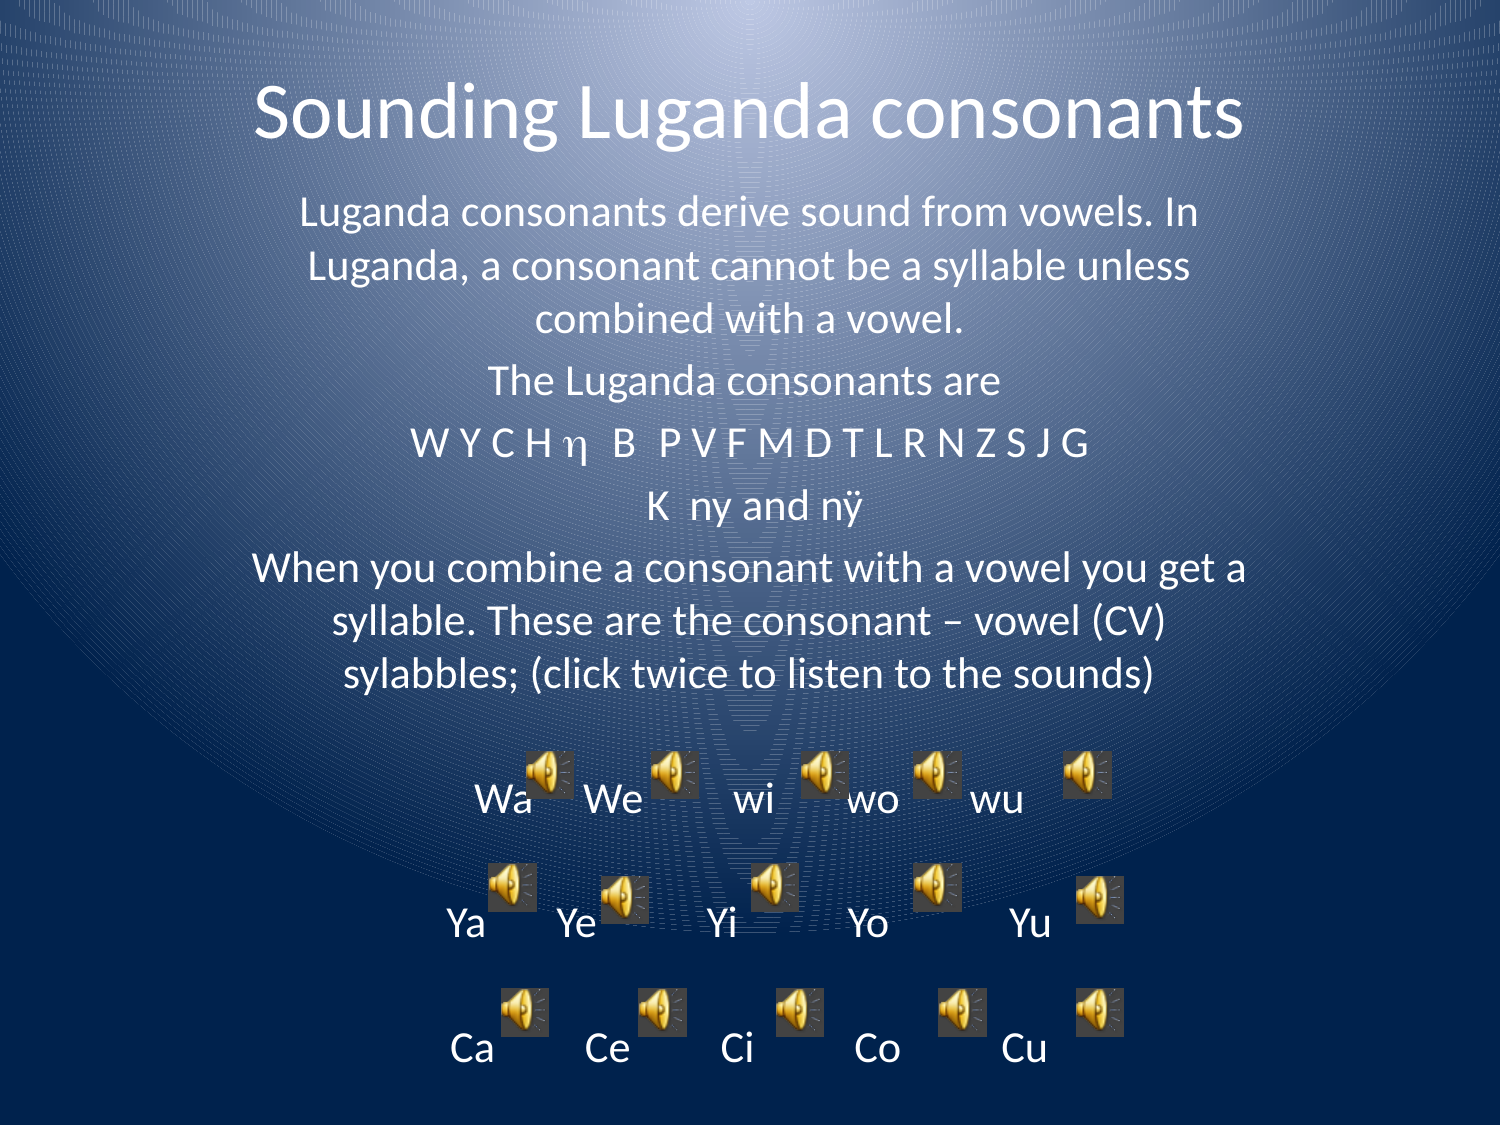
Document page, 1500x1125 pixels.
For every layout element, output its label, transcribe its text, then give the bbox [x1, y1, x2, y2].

picture [499, 987, 551, 1038]
picture [487, 862, 538, 913]
subtitle Luganda consonants derive sound from vowels. In Luganda, a consonant cannot be a syllable unless combined with a vowel. The Luganda consonants are W Y C H h B P V F M D T L R N Z S J G K ny and nÿ When you combine a consonant with a vowel you get a syllable. These are the consonant – vowel (CV) sylabbles; (click twice to listen to the sounds) Wa We wi wo wu Ya Ye Yi Yo Yu Ca Ce Ci Co Cu [225, 174, 1275, 1088]
picture [912, 862, 963, 913]
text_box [524, 749, 576, 801]
picture [774, 987, 826, 1038]
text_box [649, 749, 701, 801]
picture [749, 862, 801, 913]
picture [599, 874, 651, 926]
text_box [912, 749, 963, 801]
title Sounding Luganda consonants [112, 50, 1388, 163]
picture [937, 987, 988, 1038]
picture [637, 987, 688, 1038]
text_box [799, 749, 851, 801]
picture [1074, 987, 1126, 1038]
picture [1074, 874, 1126, 926]
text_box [1062, 749, 1113, 801]
